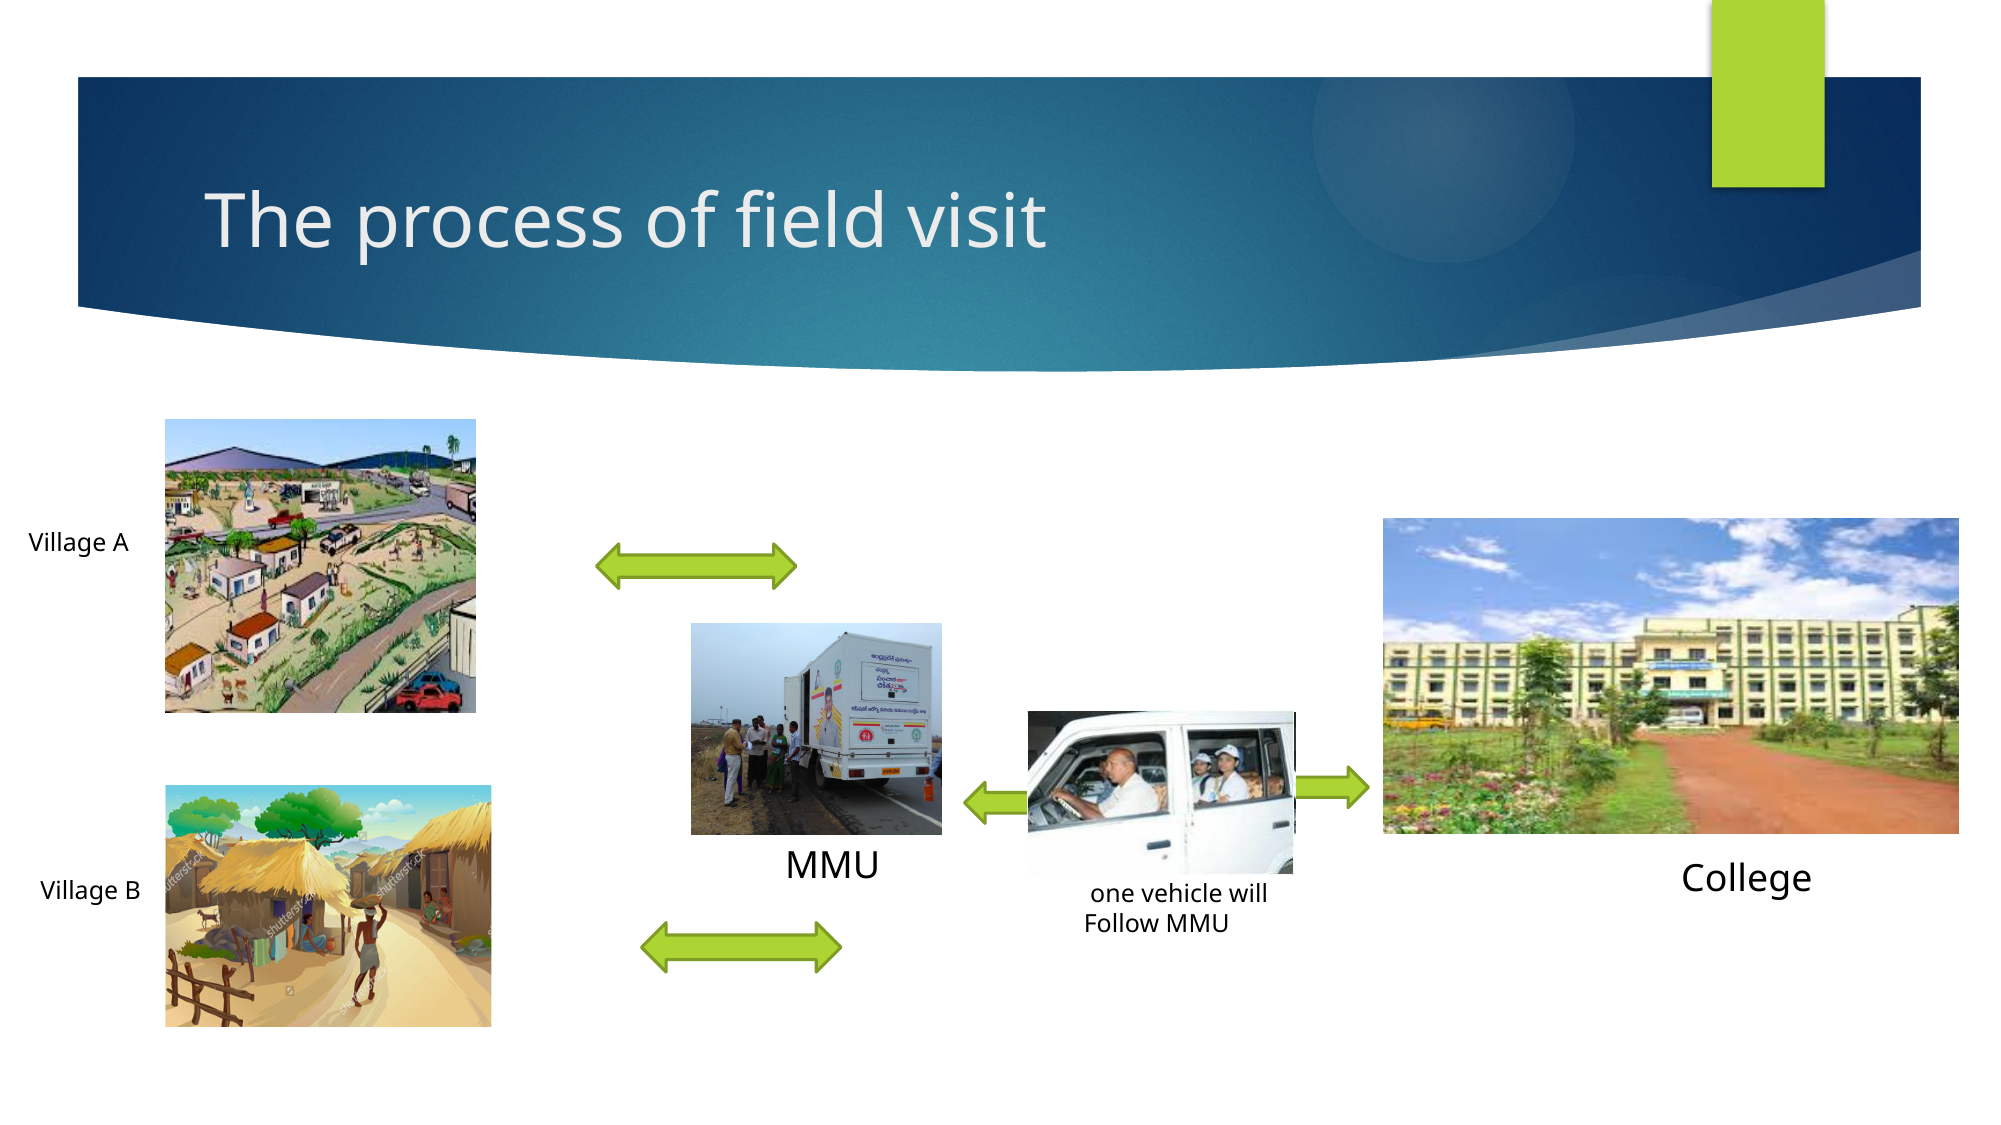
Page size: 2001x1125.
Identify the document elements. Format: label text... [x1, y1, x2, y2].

text_box [1303, 765, 1370, 810]
text_box [595, 542, 798, 590]
picture [1027, 710, 1296, 875]
picture [1382, 518, 1959, 834]
picture [691, 623, 942, 835]
title The process of field visit [189, 159, 1627, 276]
text_box Village B [25, 866, 159, 912]
text_box MMU [770, 844, 896, 893]
text_box [963, 780, 1021, 825]
picture [165, 784, 492, 1028]
text_box [640, 921, 843, 974]
picture [165, 419, 476, 713]
text_box Village A [13, 518, 144, 564]
text_box Two teams in one vehicle will Follow MMU [1068, 884, 1290, 945]
text_box College [1666, 846, 1828, 907]
